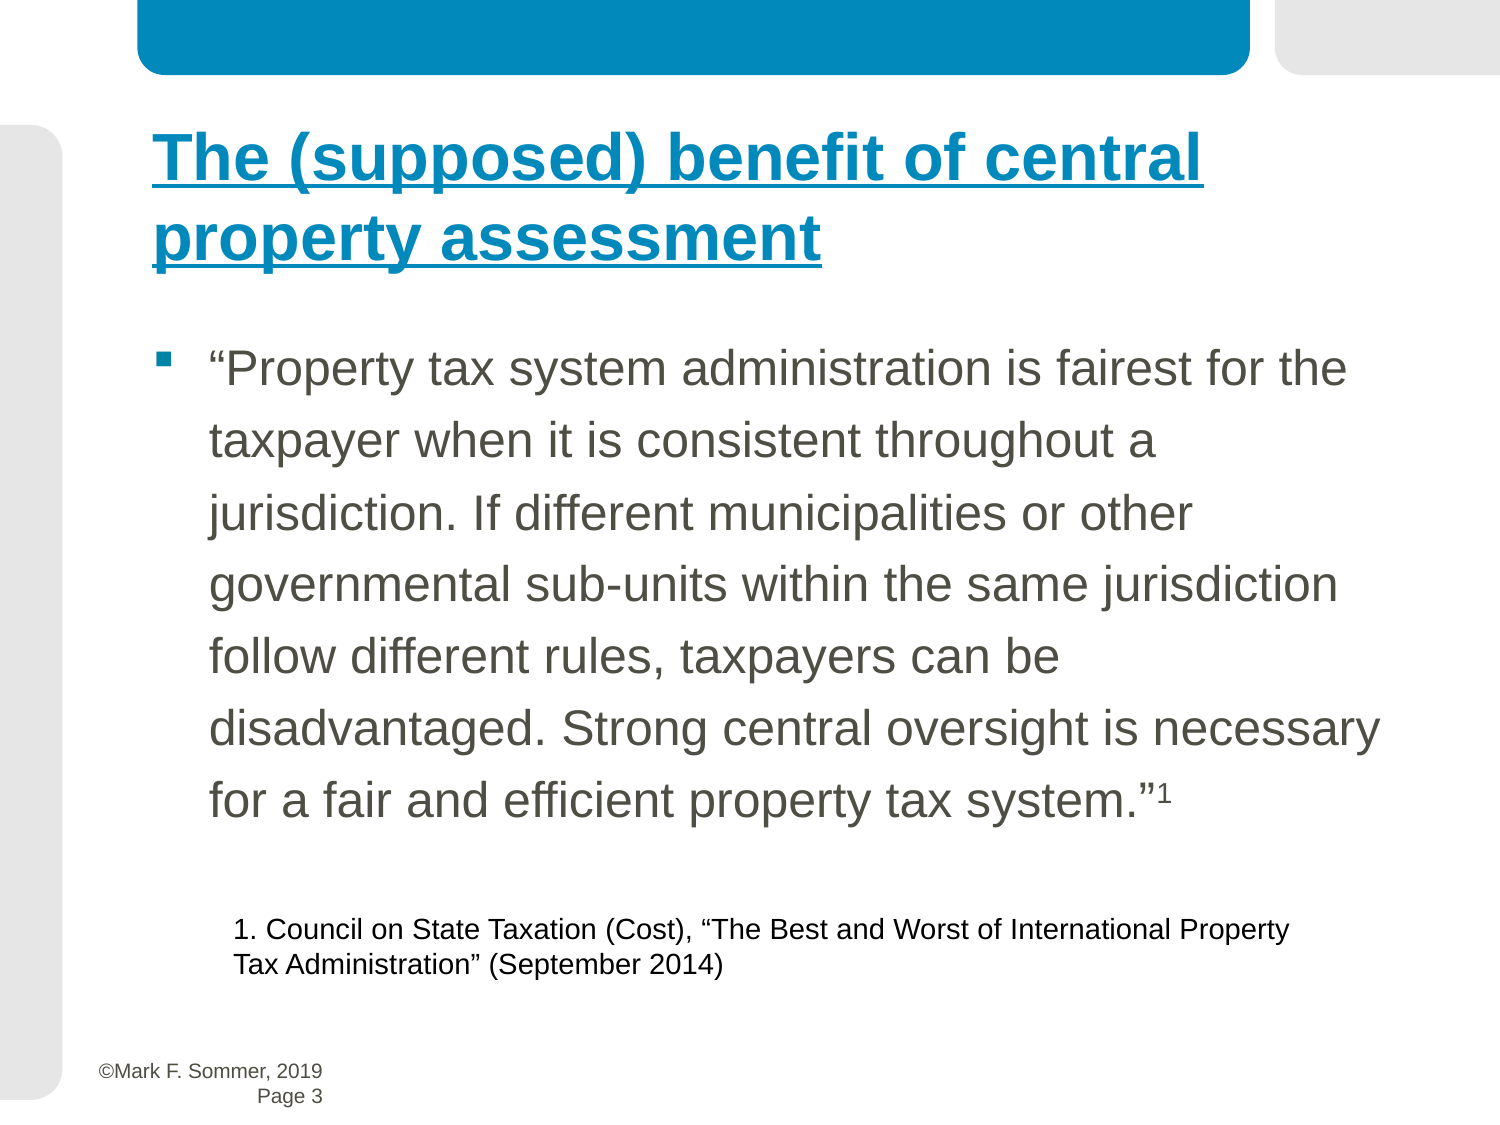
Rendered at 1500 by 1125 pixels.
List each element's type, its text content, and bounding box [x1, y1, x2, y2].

text_box “Property tax system administration is fairest for the taxpayer when it is consistent throughout a jurisdiction. If different municipalities or other governmental sub-units within the same jurisdiction follow different rules, taxpayers can be disadvantaged. Strong central oversight is necessary for a fair and efficient property tax system.”1 [137, 243, 1413, 989]
footer 1. Council on State Taxation (Cost), “The Best and Worst of International Property Tax Administration” (September 2014) [218, 903, 1332, 1050]
text_box ©Mark F. Sommer, 2019 Page 3 [0, 1049, 338, 1125]
text_box The (supposed) benefit of central property assessment [137, 106, 1413, 243]
